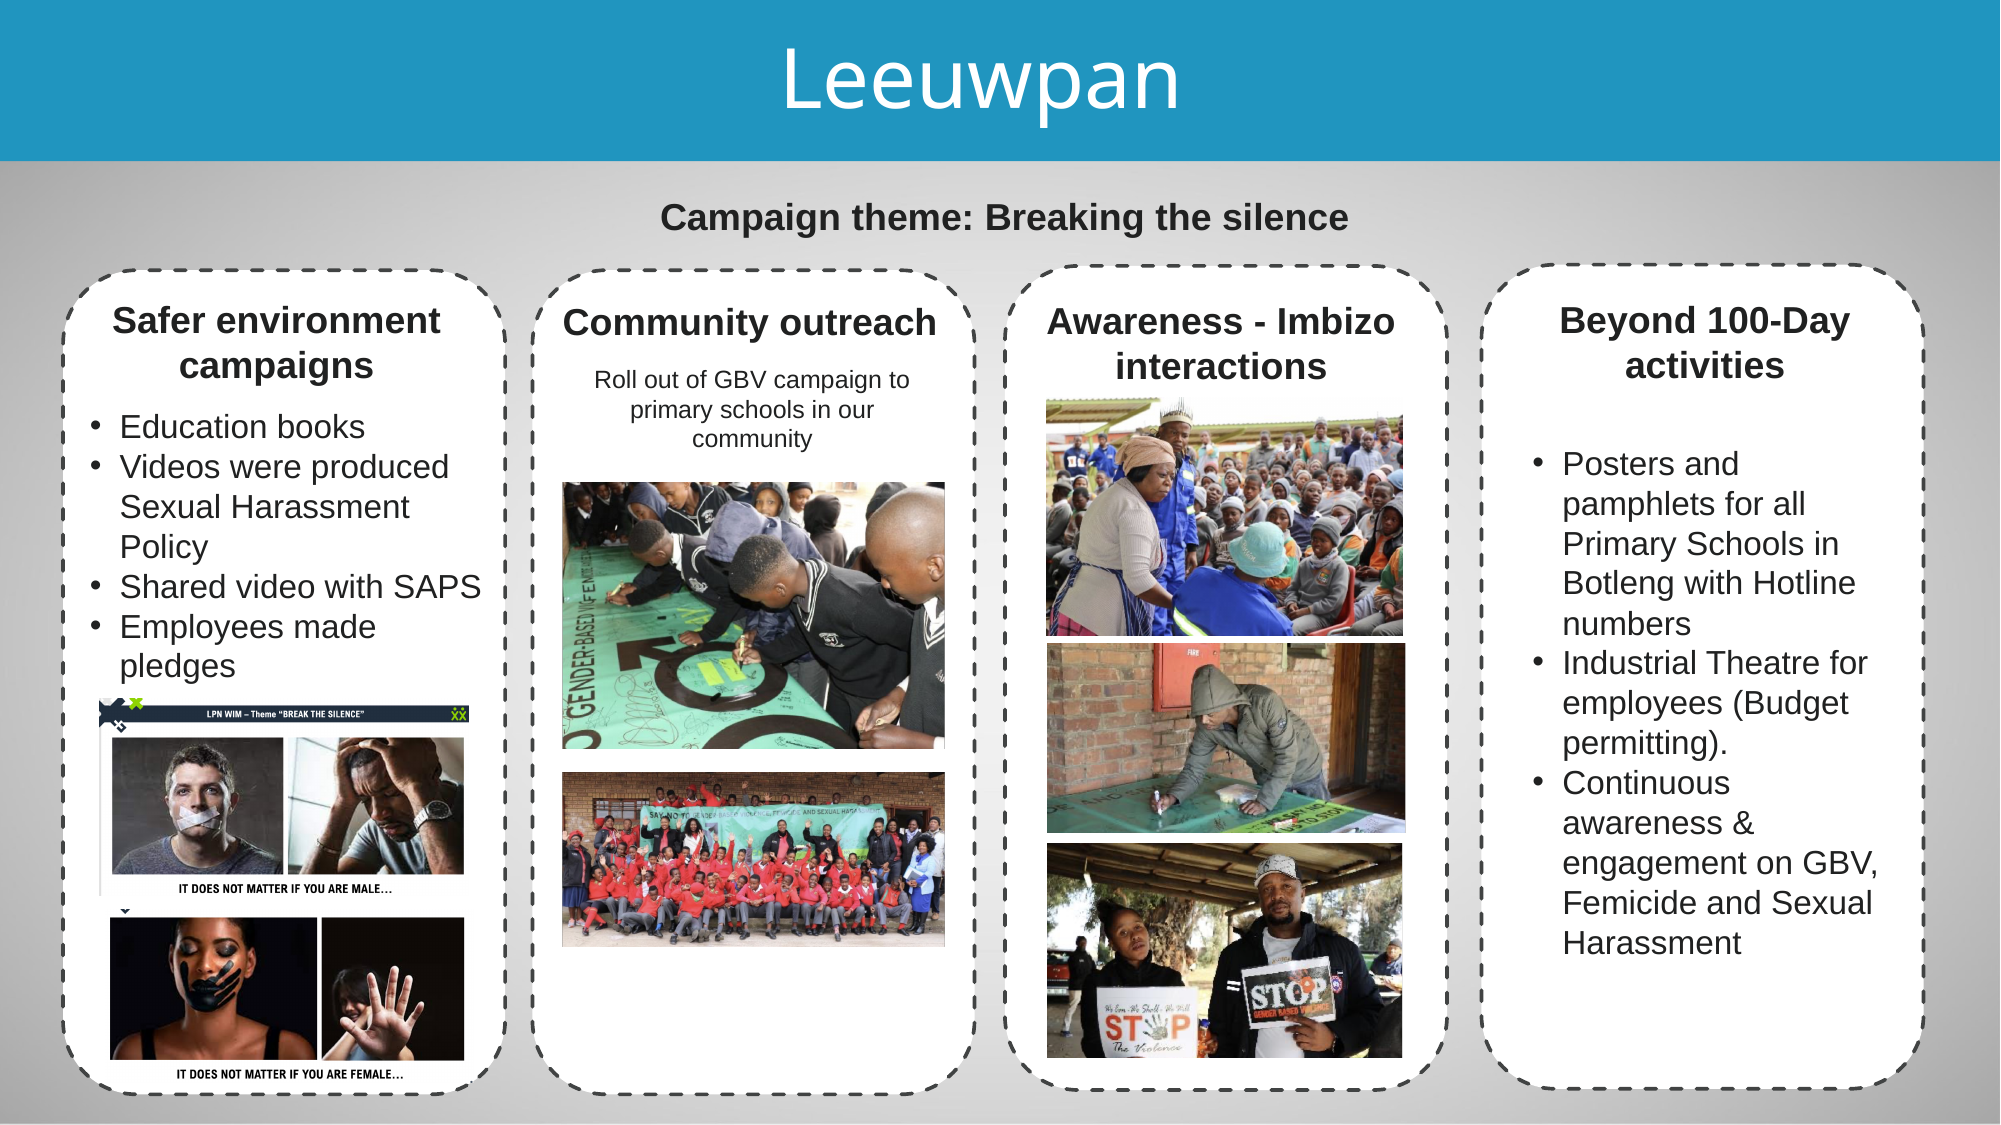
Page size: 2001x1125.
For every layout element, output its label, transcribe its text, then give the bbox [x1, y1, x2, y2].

picture [0, 152, 2000, 1125]
text_box Leeuwpan [52, 17, 1910, 133]
text_box [0, 0, 2000, 151]
